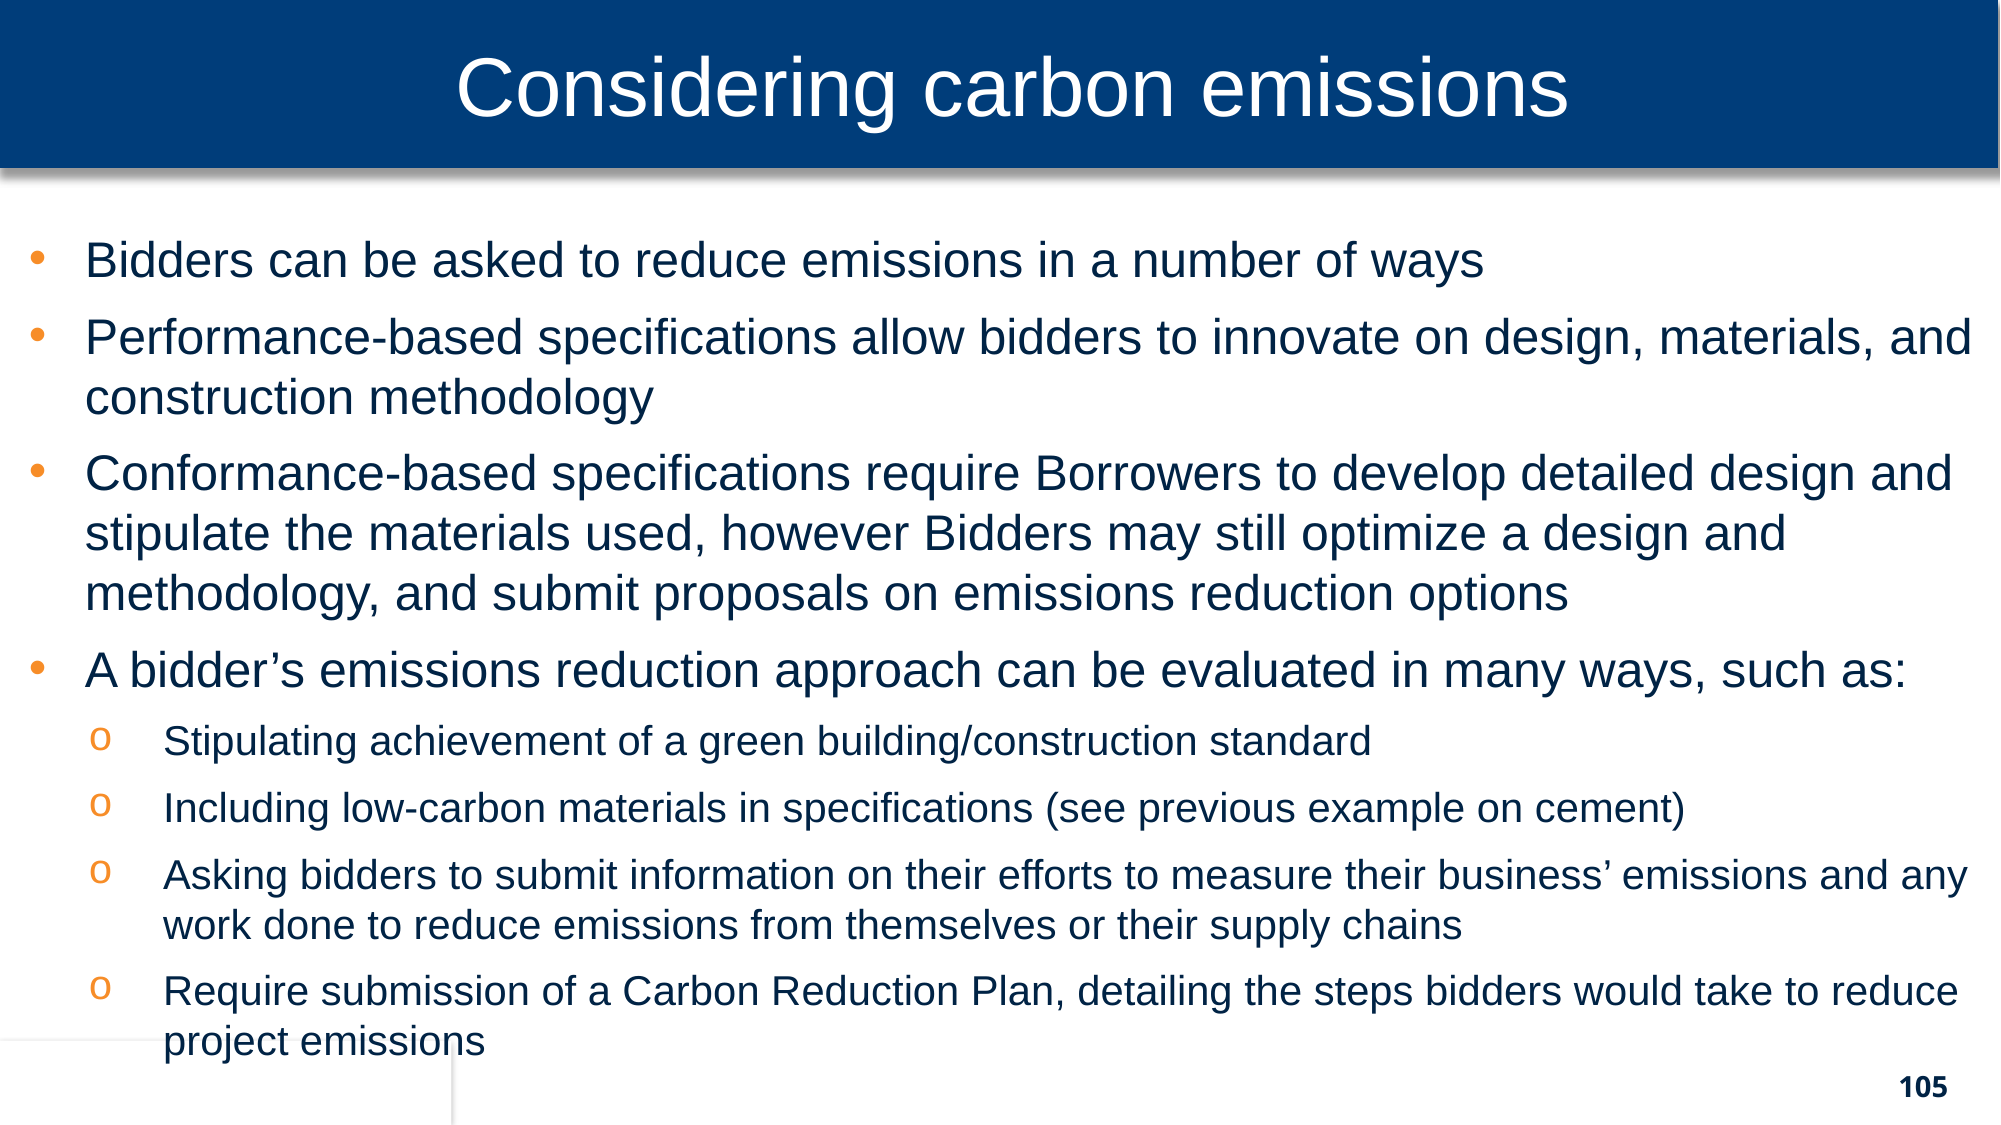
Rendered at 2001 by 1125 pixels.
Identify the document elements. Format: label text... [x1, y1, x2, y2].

list Bidders can be asked to reduce emissions in a number of ways Performance-based specifications allow bidders to innovate on design, materials, and construction methodology Conformance-based specifications require Borrowers to develop detailed design and stipulate the materials used, however Bidders may still optimize a design and methodology, and submit proposals on emissions reduction options A bidder’s emissions reduction approach can be evaluated in many ways, such as: Stipulating achievement of a green building/construction standard Including low-carbon materials in specifications (see previous example on cement) Asking bidders to submit information on their efforts to measure their business’ emissions and any work done to reduce emissions from themselves or their supply chains Require submission of a Carbon Reduction Plan, detailing the steps bidders would take to reduce project emissions [28, 227, 2000, 996]
slide_number 105 [1873, 1063, 1974, 1109]
text_box Considering carbon emissions [0, 0, 1998, 168]
